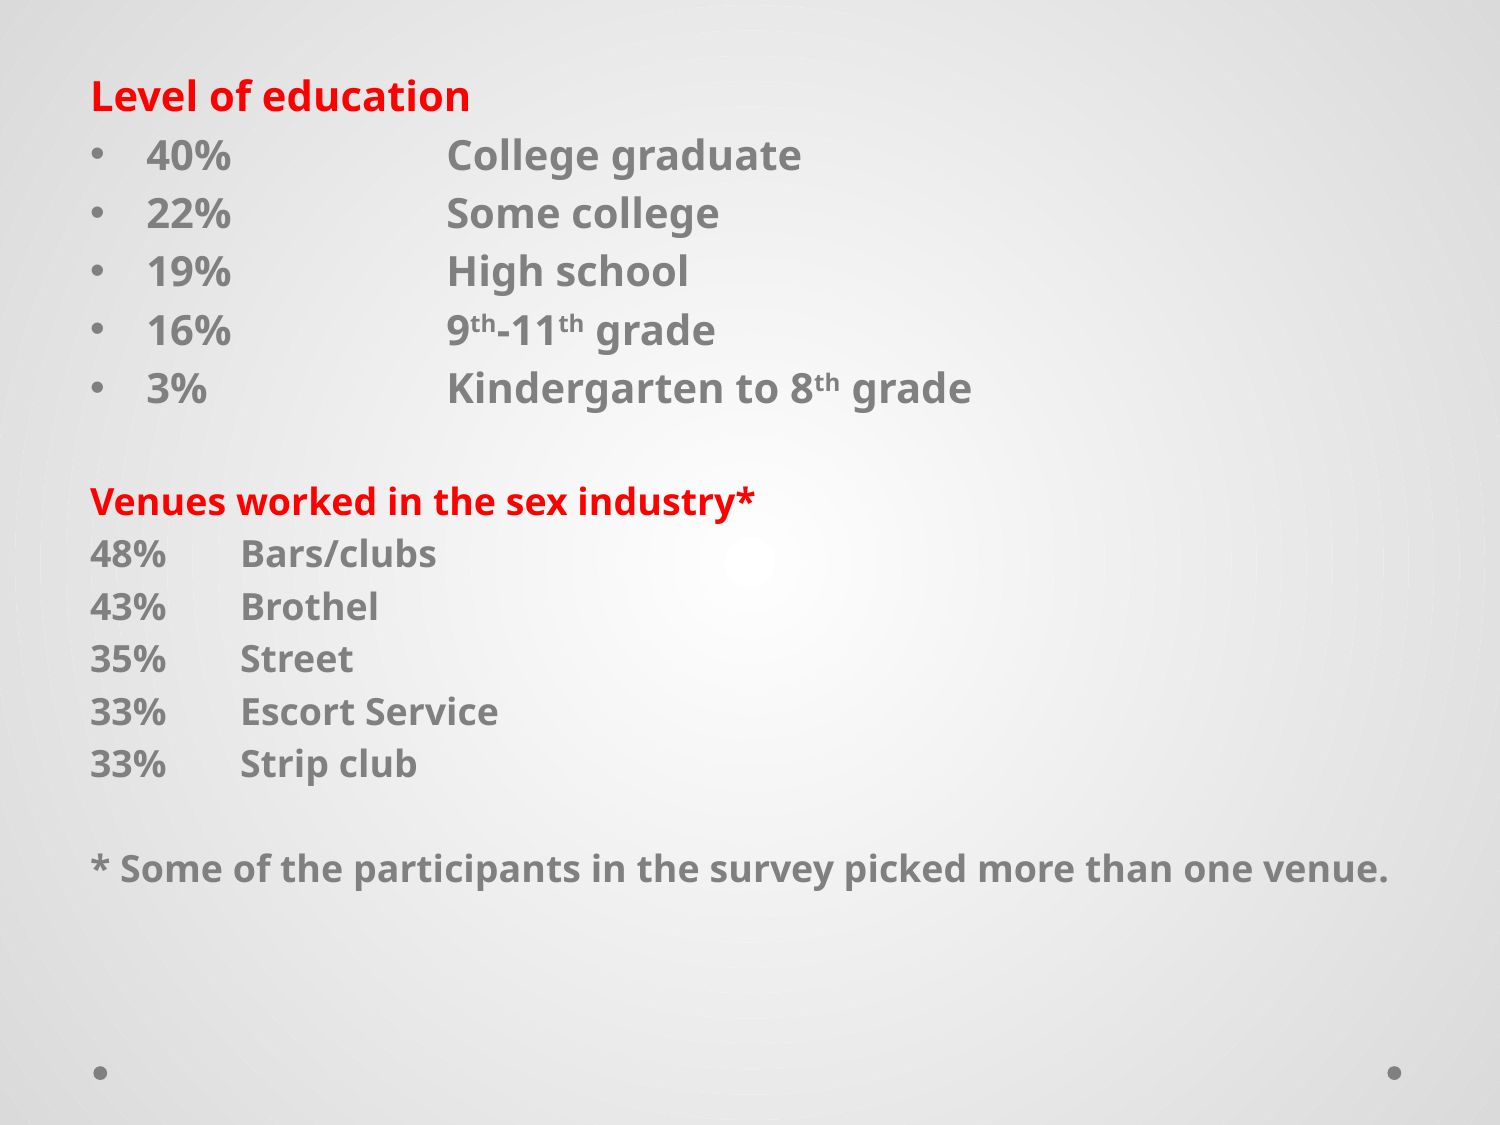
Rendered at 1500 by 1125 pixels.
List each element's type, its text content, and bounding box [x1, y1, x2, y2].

list Level of education 40% College graduate 22% Some college 19% High school 16% 9th-11th grade 3% Kindergarten to 8th grade Venues worked in the sex industry* 48% Bars/clubs 43% Brothel 35% Street 33% Escort Service 33% Strip club * Some of the participants in the survey picked more than one venue. [75, 62, 1425, 1005]
